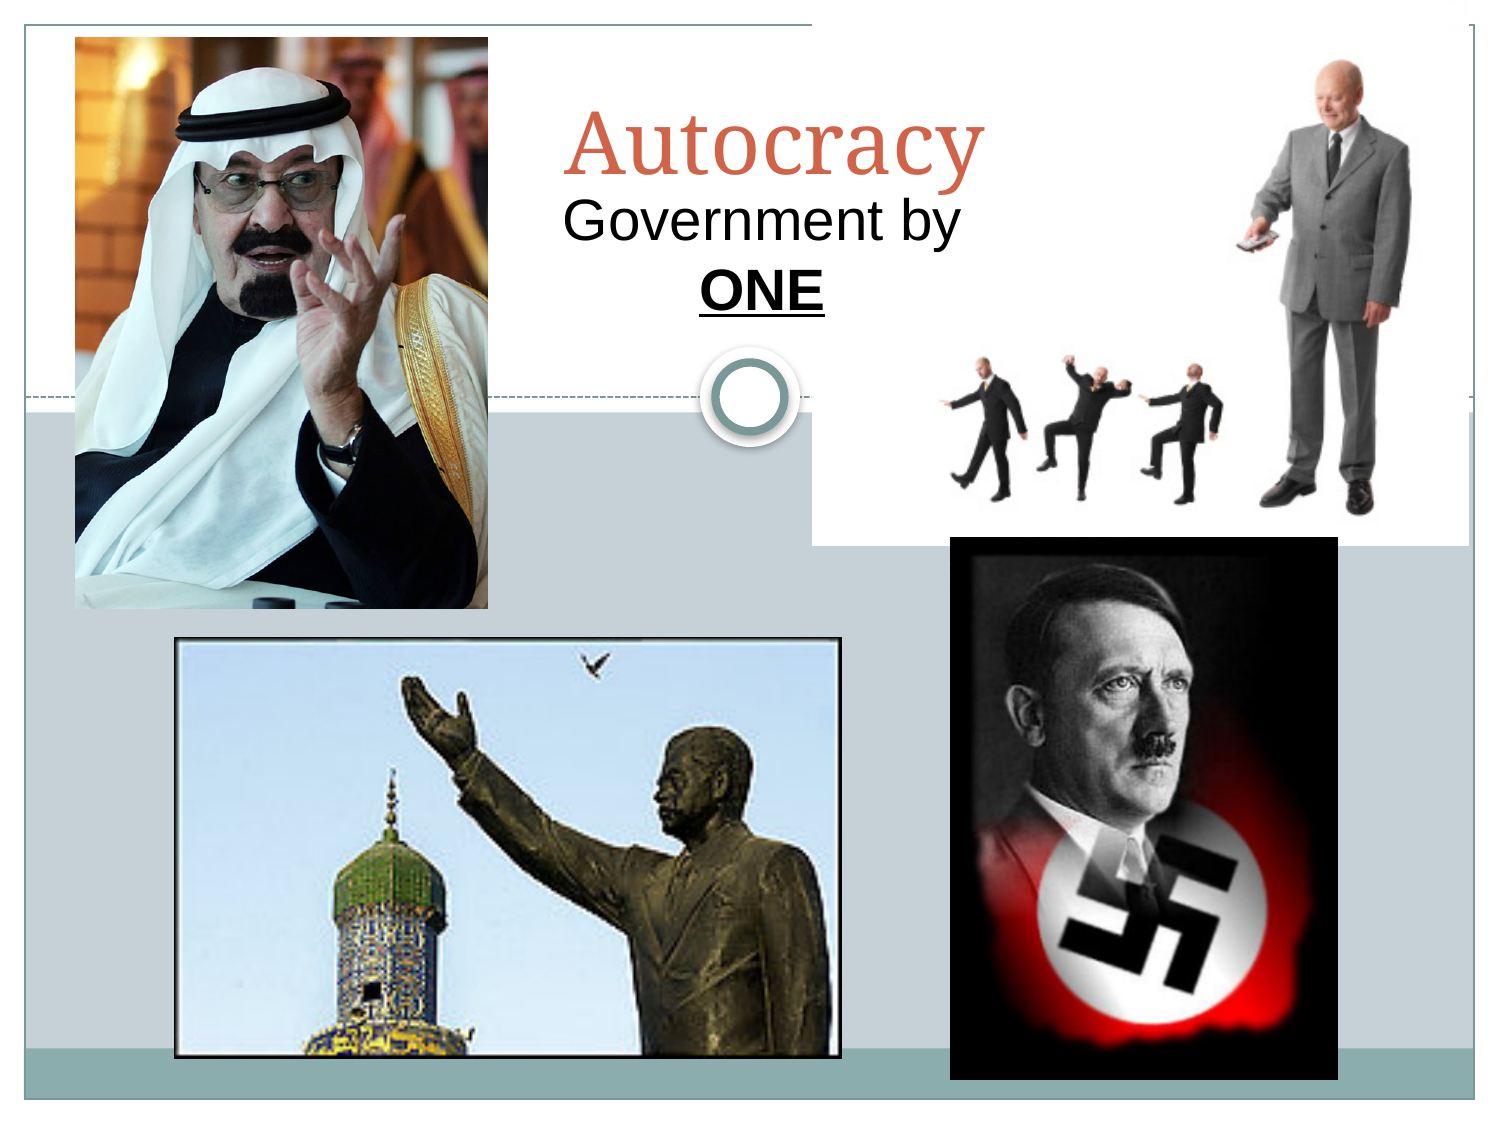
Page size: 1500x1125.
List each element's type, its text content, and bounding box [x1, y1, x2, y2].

picture [812, 0, 1469, 1081]
picture [74, 37, 488, 610]
title Autocracy [137, 0, 809, 200]
picture [174, 637, 842, 1059]
text_box Government by ONE [499, 174, 805, 330]
